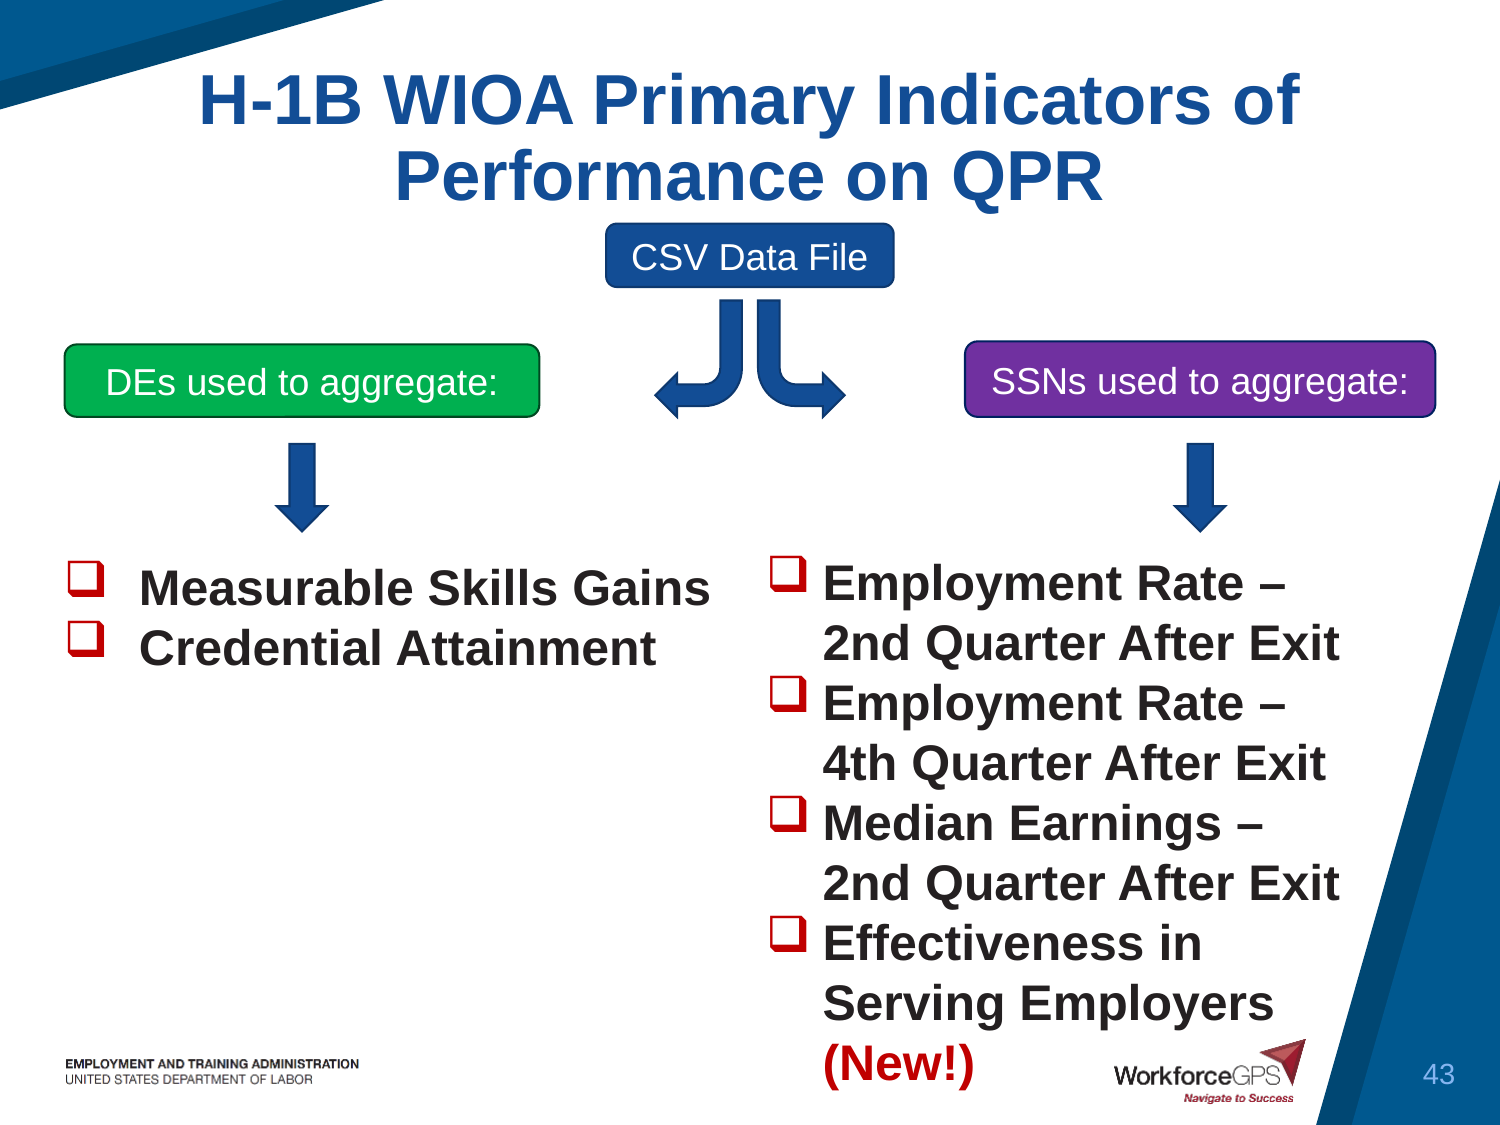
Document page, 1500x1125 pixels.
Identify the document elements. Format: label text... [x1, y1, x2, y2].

text_box [719, 299, 743, 341]
picture [1112, 1098, 1308, 1105]
text_box [274, 442, 330, 533]
text_box [1172, 442, 1228, 533]
text_box Measurable Skills Gains Credential Attainment [49, 548, 733, 684]
text_box H-1B WIOA Primary Indicators of Performance on QPR [0, 0, 1500, 224]
picture [59, 1053, 370, 1092]
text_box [64, 341, 1436, 417]
text_box CSV Data File [605, 222, 895, 289]
text_box [756, 299, 781, 341]
slide_number 43 [1260, 1042, 1471, 1103]
text_box Employment Rate – 2nd Quarter After Exit Employment Rate – 4th Quarter After Exit Median Earnings – 2nd Quarter After Exit Effectiveness in Serving Employers (New!) [733, 542, 1408, 1098]
